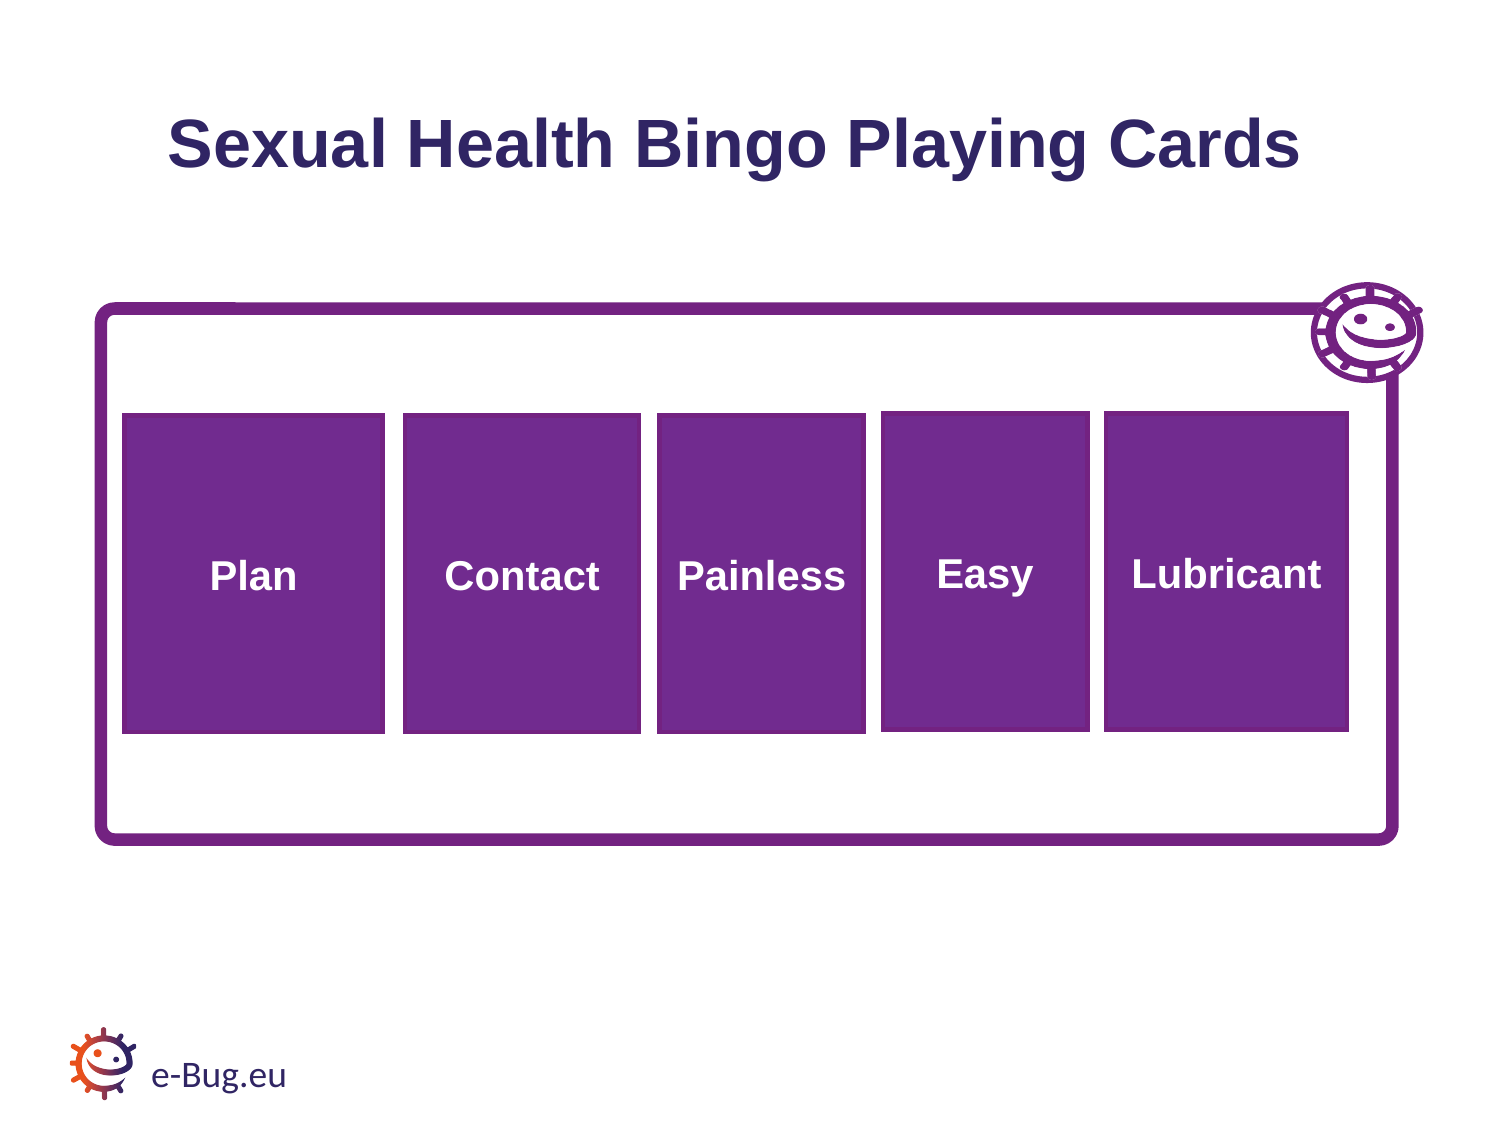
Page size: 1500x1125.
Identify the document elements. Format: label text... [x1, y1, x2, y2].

footer e-Bug.eu [136, 1042, 643, 1103]
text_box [100, 285, 1423, 840]
text_box Sexual Health Bingo Playing Cards [97, 77, 1392, 215]
picture [69, 1027, 137, 1103]
